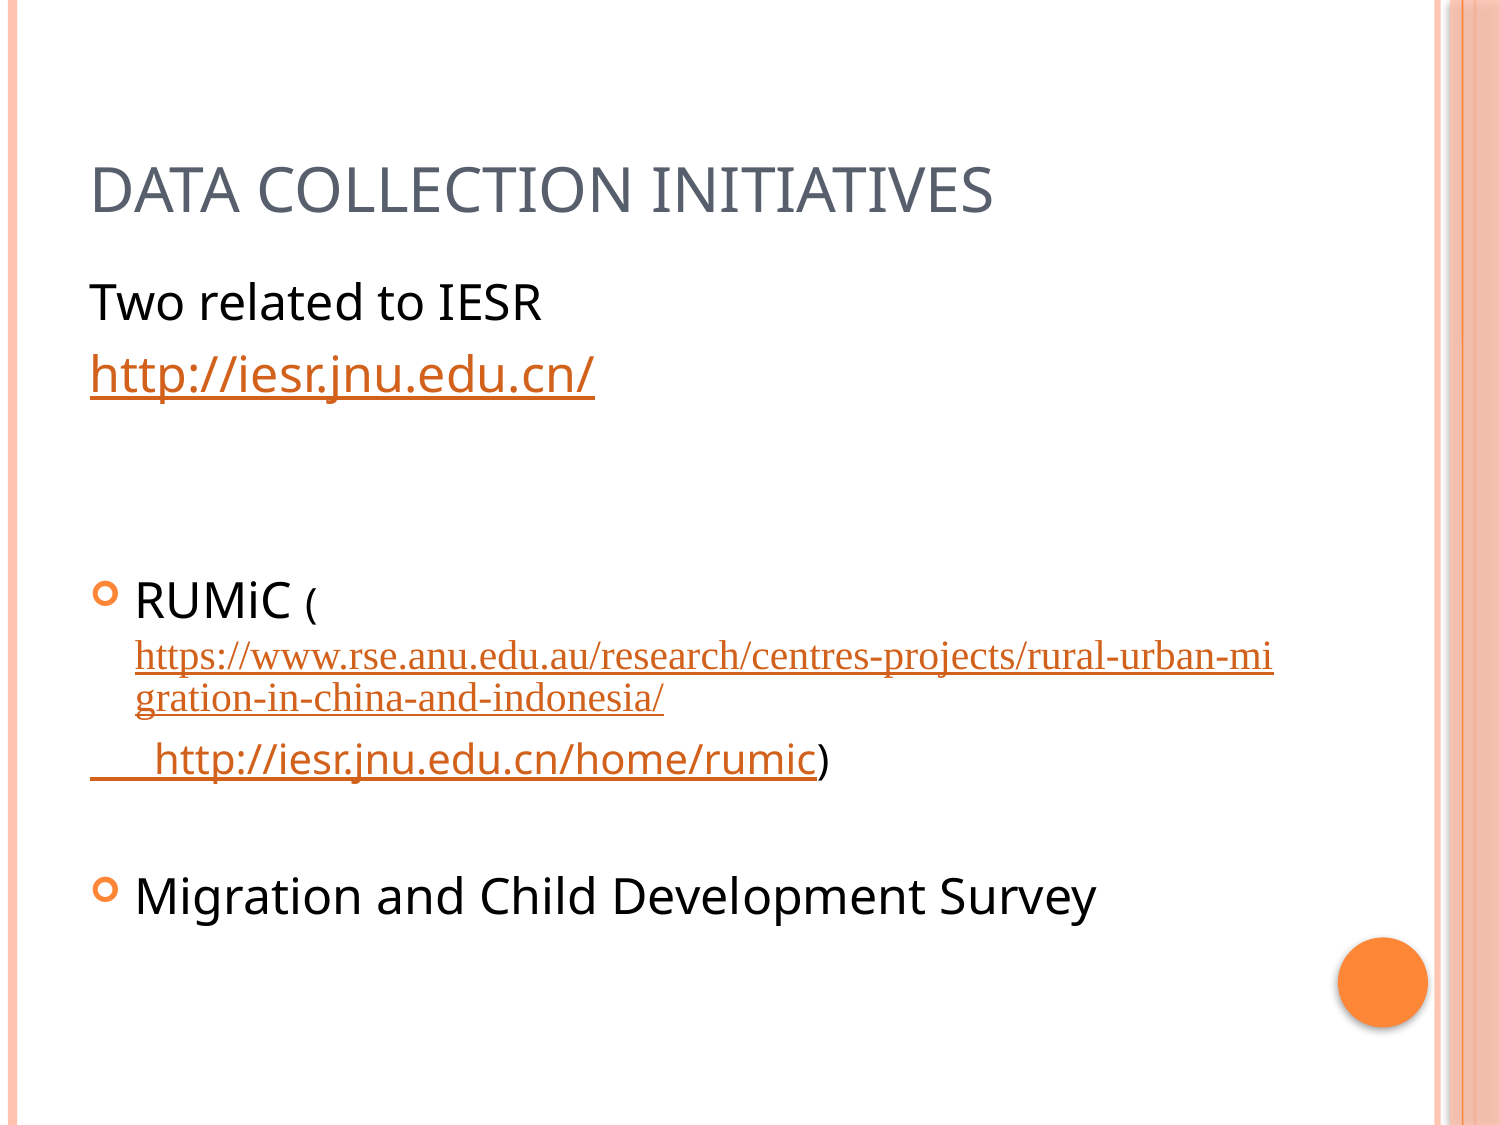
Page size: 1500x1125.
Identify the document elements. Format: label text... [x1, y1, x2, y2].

title Data collection initiatives [75, 45, 1300, 233]
list Two related to IESR http://iesr.jnu.edu.cn/ RUMiC (https://www.rse.anu.edu.au/research/centres-projects/rural-urban-migration-in-china-and-indonesia/ http://iesr.jnu.edu.cn/home/rumic) Migration and Child Development Survey [75, 262, 1300, 1062]
